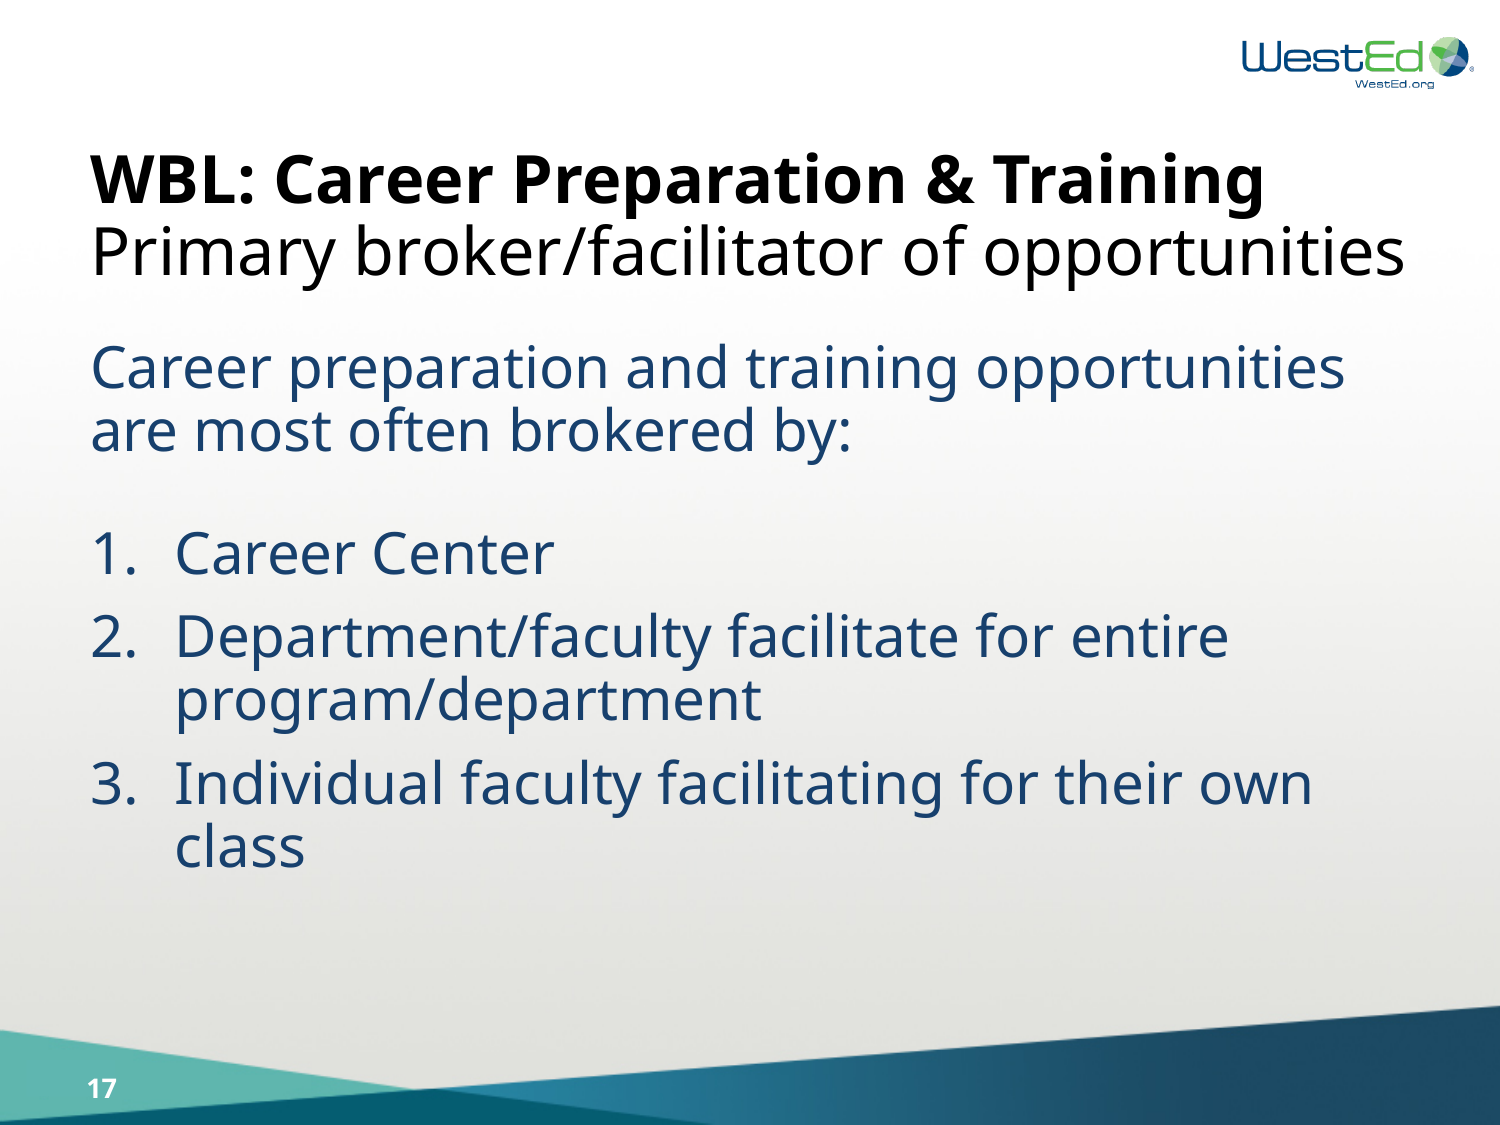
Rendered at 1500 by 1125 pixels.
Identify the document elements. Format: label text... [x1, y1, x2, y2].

picture [0, 0, 1500, 1125]
title WBL: Career Preparation & Training Primary broker/facilitator of opportunities [75, 120, 1431, 315]
list Career preparation and training opportunities are most often brokered by: Career Center Department/faculty facilitate for entire program/department Individual faculty facilitating for their own class [75, 330, 1431, 970]
